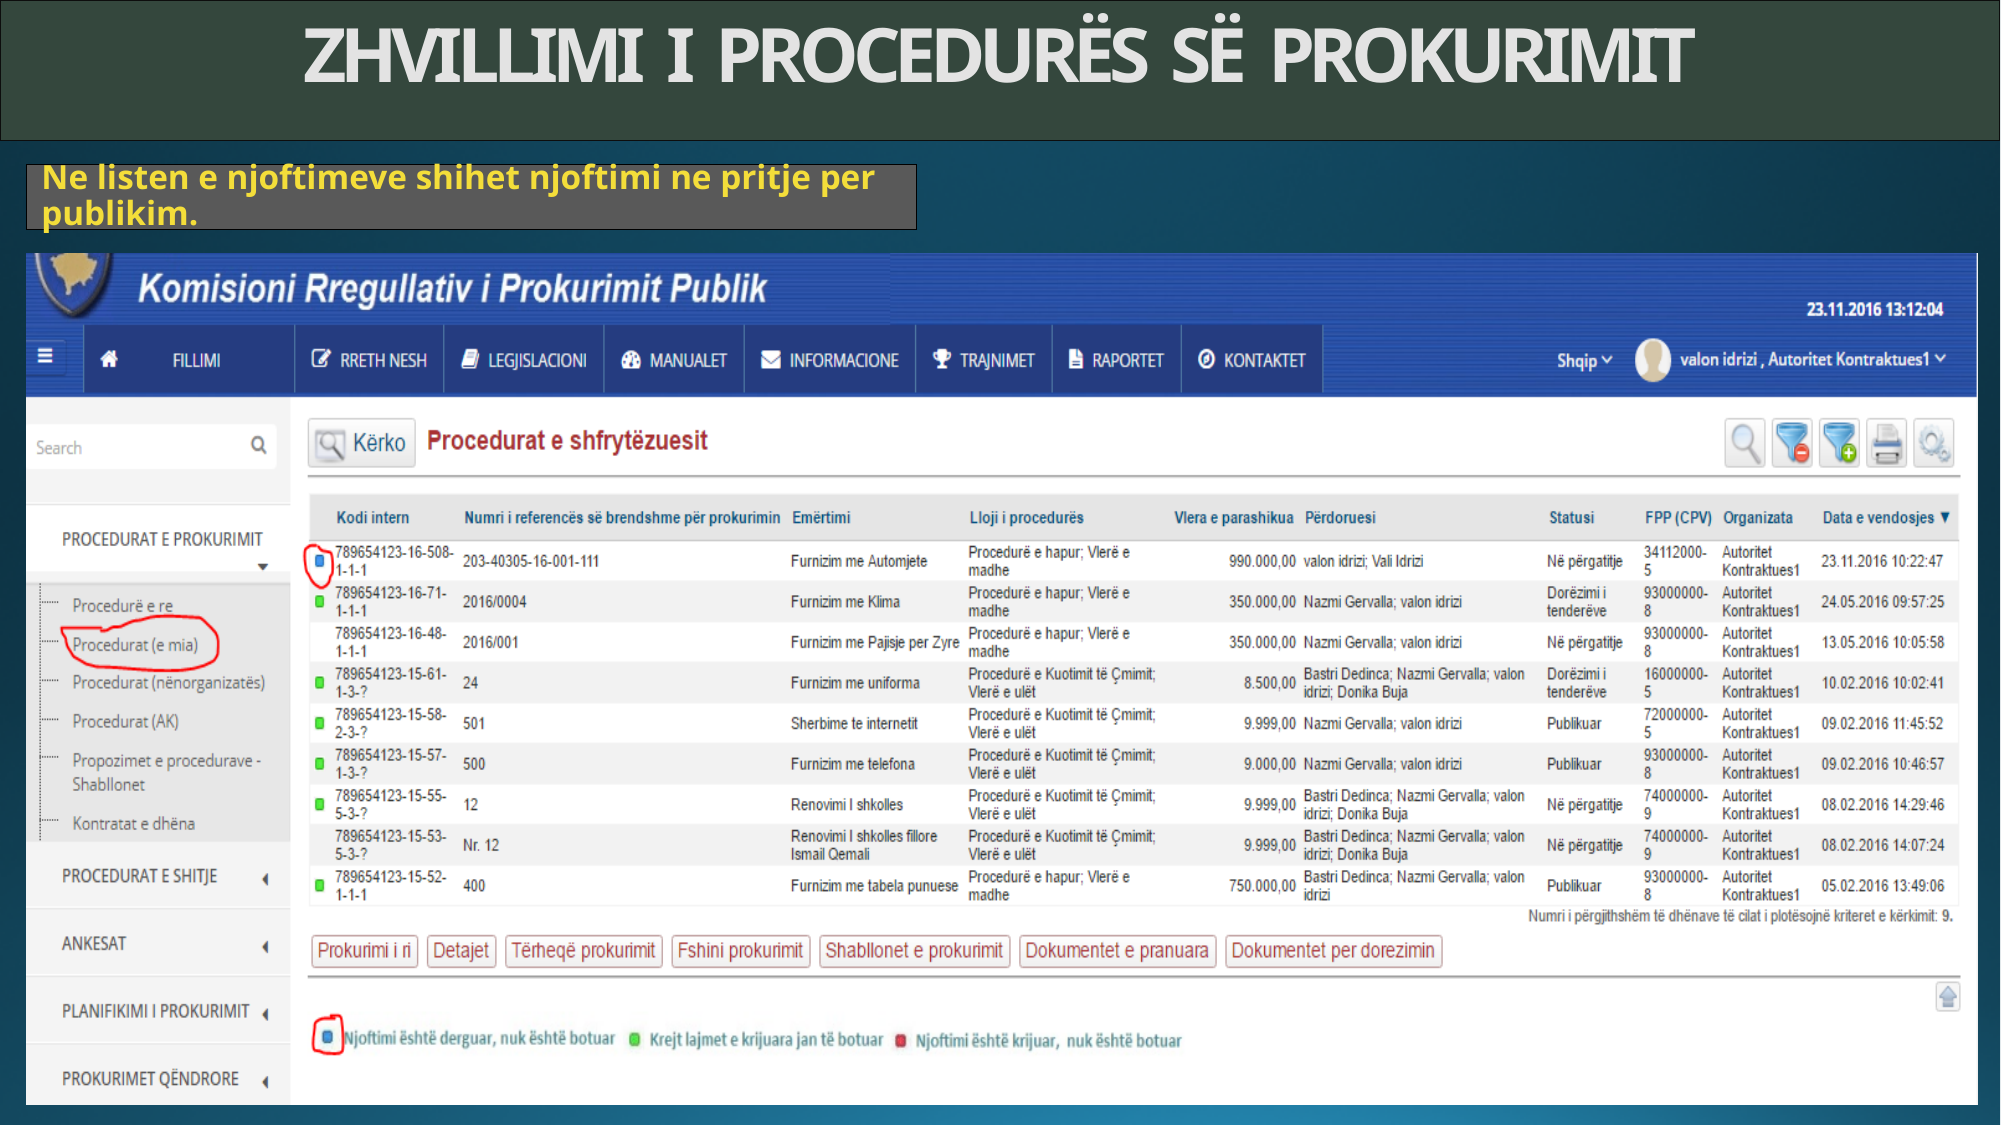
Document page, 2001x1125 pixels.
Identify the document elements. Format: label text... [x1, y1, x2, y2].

text_box ZHVILLIMI I PROCEDURËS SË PROKURIMIT [0, 0, 2000, 141]
picture [0, 0, 2001, 1125]
text_box Ne listen e njoftimeve shihet njoftimi ne pritje per publikim. [26, 164, 917, 230]
